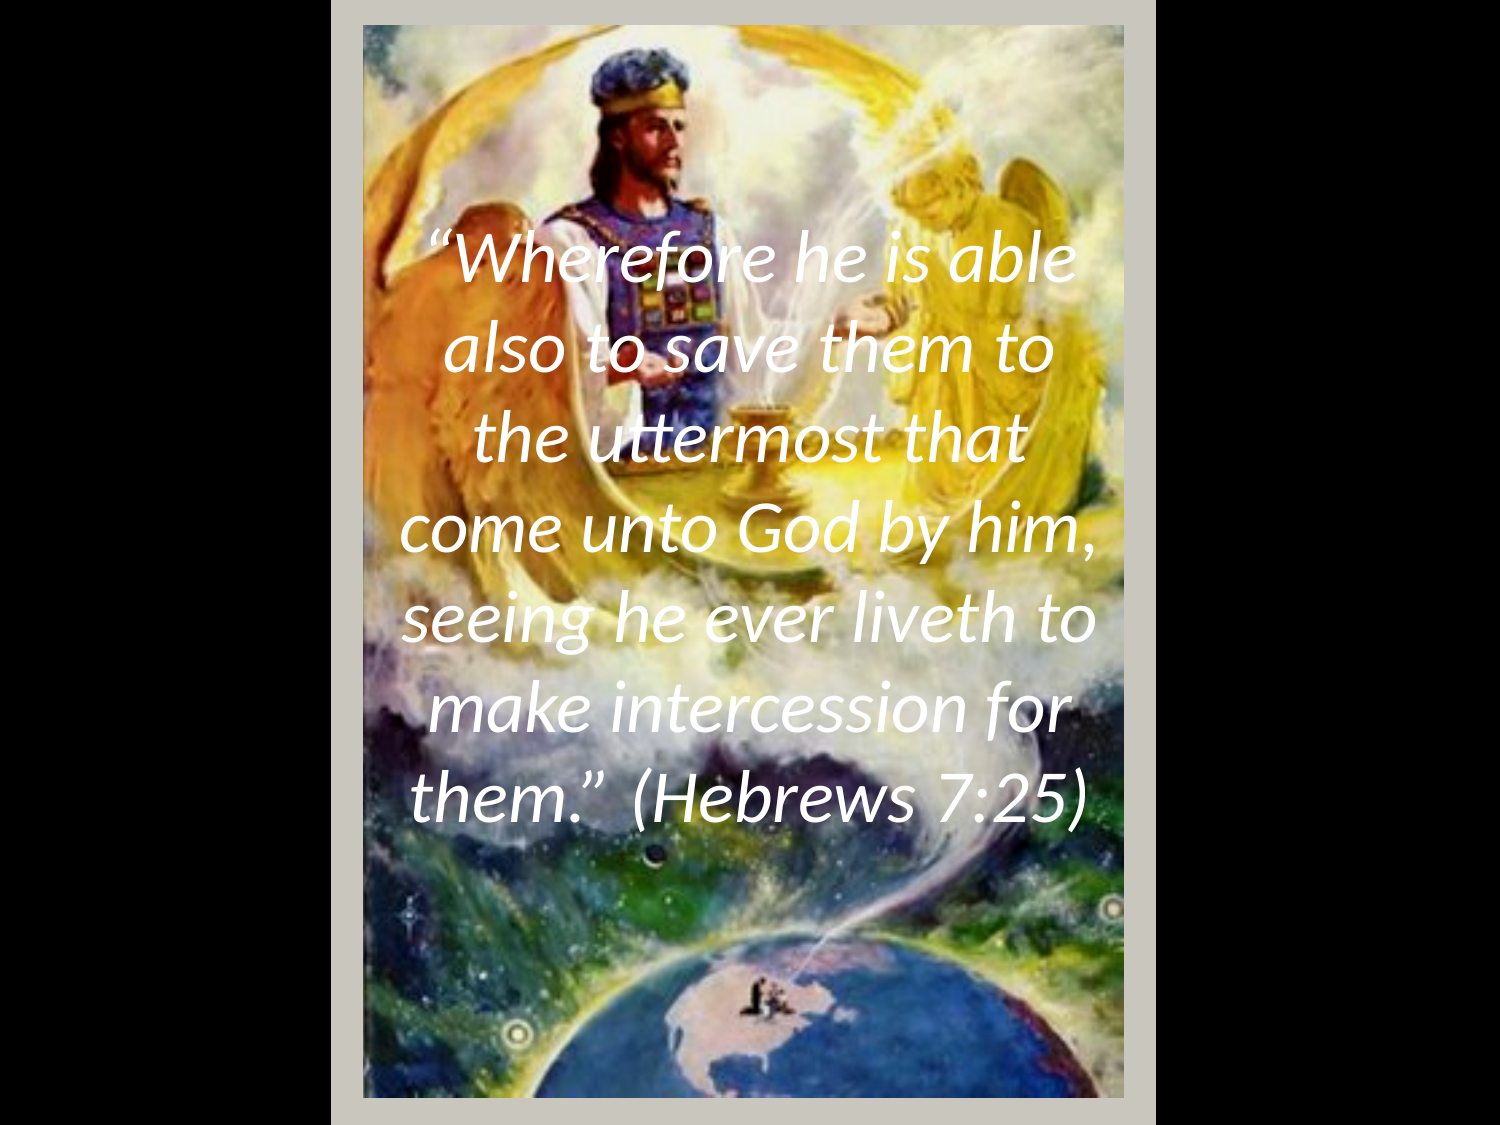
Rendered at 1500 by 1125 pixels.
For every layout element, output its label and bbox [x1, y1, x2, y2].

picture [362, 24, 1125, 1099]
